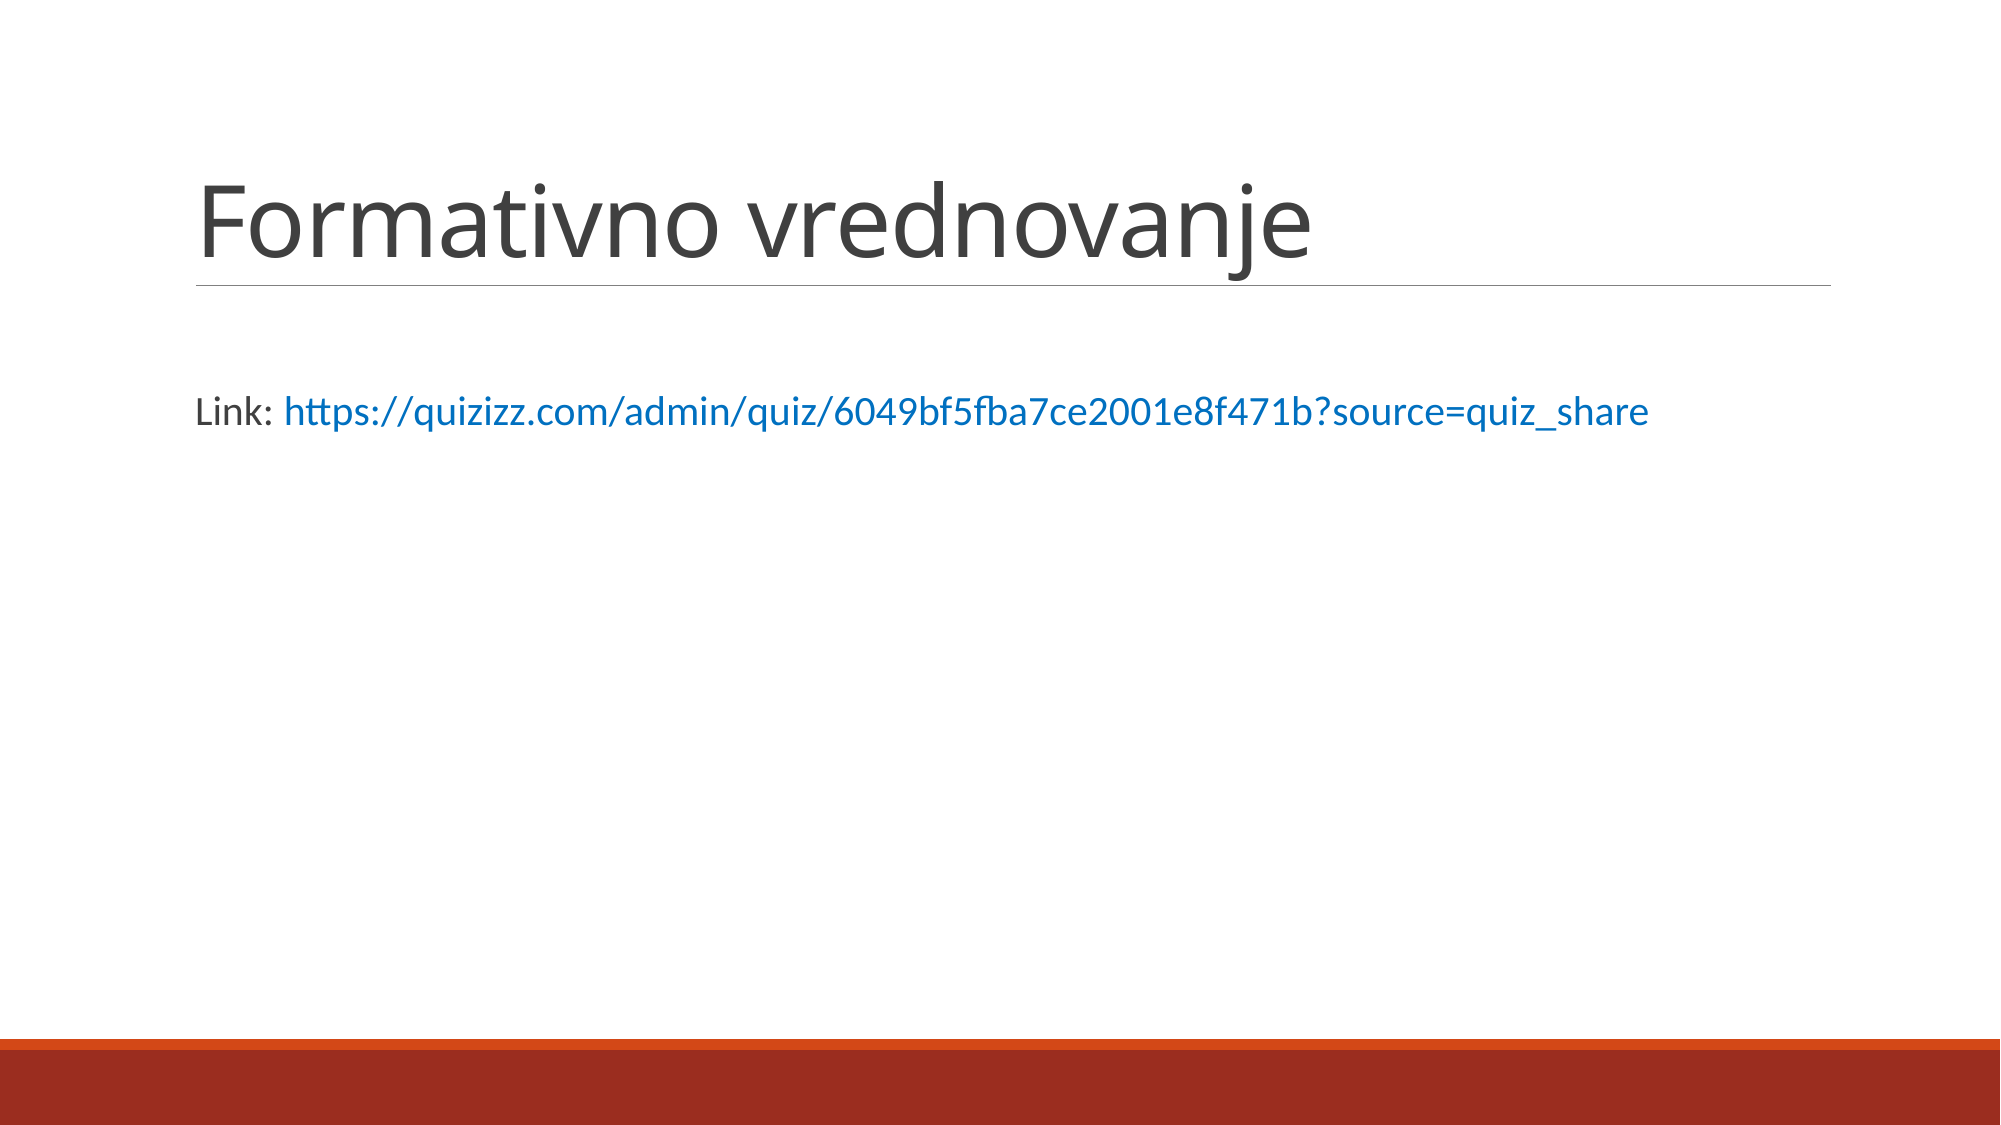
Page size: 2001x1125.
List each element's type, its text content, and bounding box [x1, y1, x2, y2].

list Link: https://quizizz.com/admin/quiz/6049bf5fba7ce2001e8f471b?source=quiz_share [180, 302, 1830, 963]
title Formativno vrednovanje [180, 47, 1830, 285]
